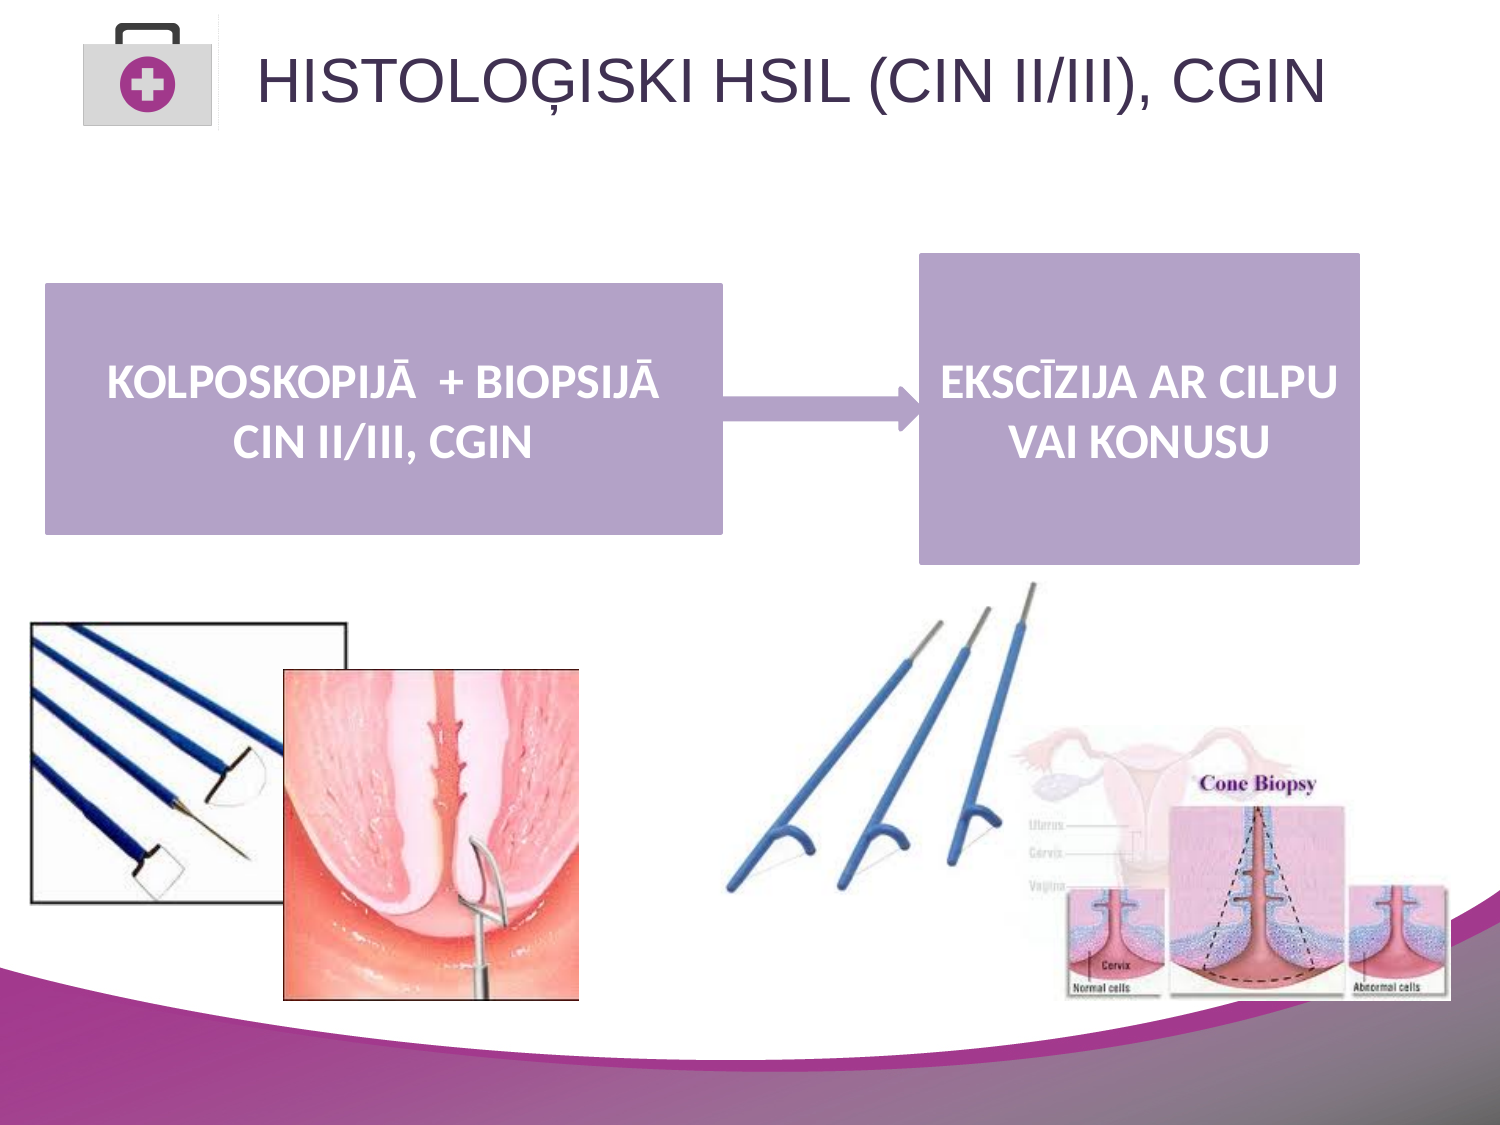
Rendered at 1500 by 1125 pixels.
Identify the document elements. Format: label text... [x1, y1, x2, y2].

text_box KOLPOSKOPIJĀ + BIOPSIJĀ CIN II/III, CGIN [45, 283, 723, 535]
text_box EKSCĪZIJA AR CILPU VAI KONUSU [919, 253, 1360, 565]
picture [0, 0, 1500, 1125]
title HISTOLOĢISKI HSIL (CIN II/III), CGIN [117, 0, 1468, 172]
text_box [718, 386, 924, 432]
